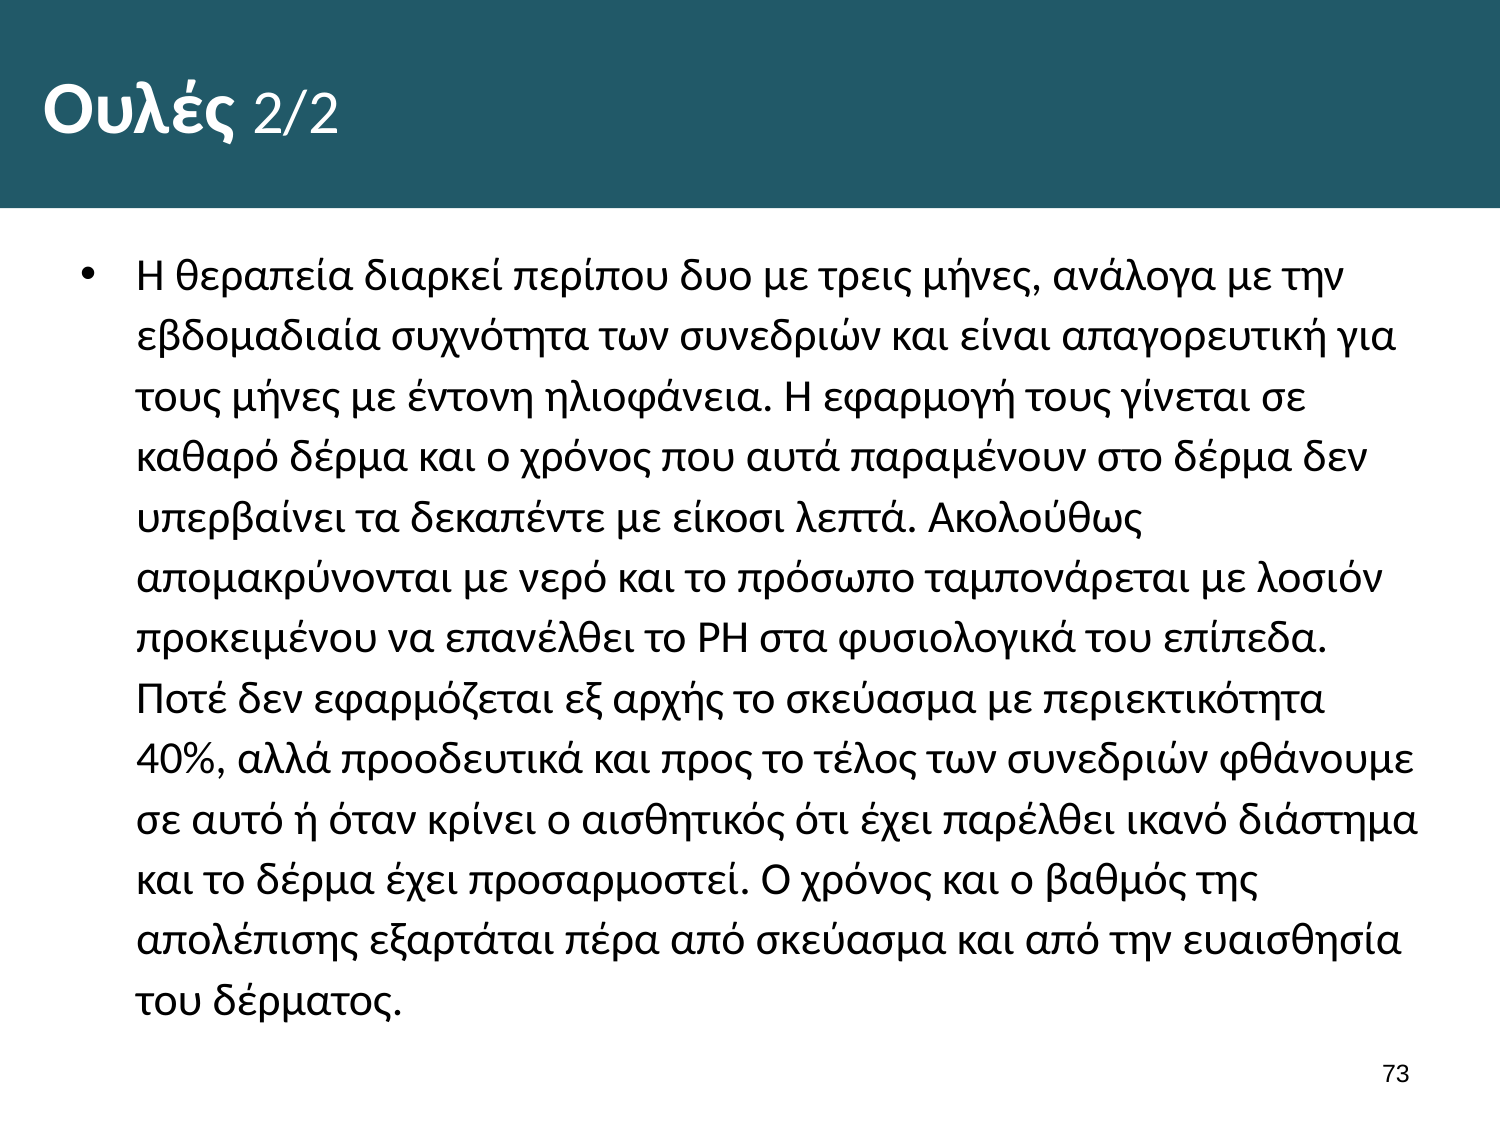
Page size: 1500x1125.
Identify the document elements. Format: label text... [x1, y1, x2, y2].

title Ουλές 2/2 [0, 0, 1500, 209]
list Η θεραπεία διαρκεί περίπου δυο με τρεις μήνες, ανάλογα με την εβδομαδιαία συχνότητα των συνεδριών και είναι απα­γορευτική για τους μήνες με έντονη ηλιοφάνεια. Η εφαρμογή τους γίνεται σε καθαρό δέρμα και ο χρόνος που αυτά παρα­μένουν στο δέρμα δεν υπερβαίνει τα δεκαπέντε με είκοσι λε­πτά. Ακολούθως απομακρύνονται με νερό και το πρόσωπο ταμπονάρεται με λοσιόν προκειμένου να επανέλθει το ΡΗ στα φυσιολογικά του επίπεδα. Ποτέ δεν εφαρμόζεται εξ αρχής το σκεύασμα με περιεκτικότητα 40%, αλλά προοδευτικά και προς το τέλος των συνεδριών φθάνουμε σε αυτό ή όταν κρί­νει ο αισθητικός ότι έχει παρέλθει ικανό διάστημα και το δέρ­μα έχει προσαρμοστεί. Ο χρόνος και ο βαθμός της απολέπι­σης εξαρτάται πέρα από σκεύασμα και από την ευαισθησία του δέρματος. [64, 231, 1436, 1125]
slide_number 72 [1074, 1042, 1425, 1103]
